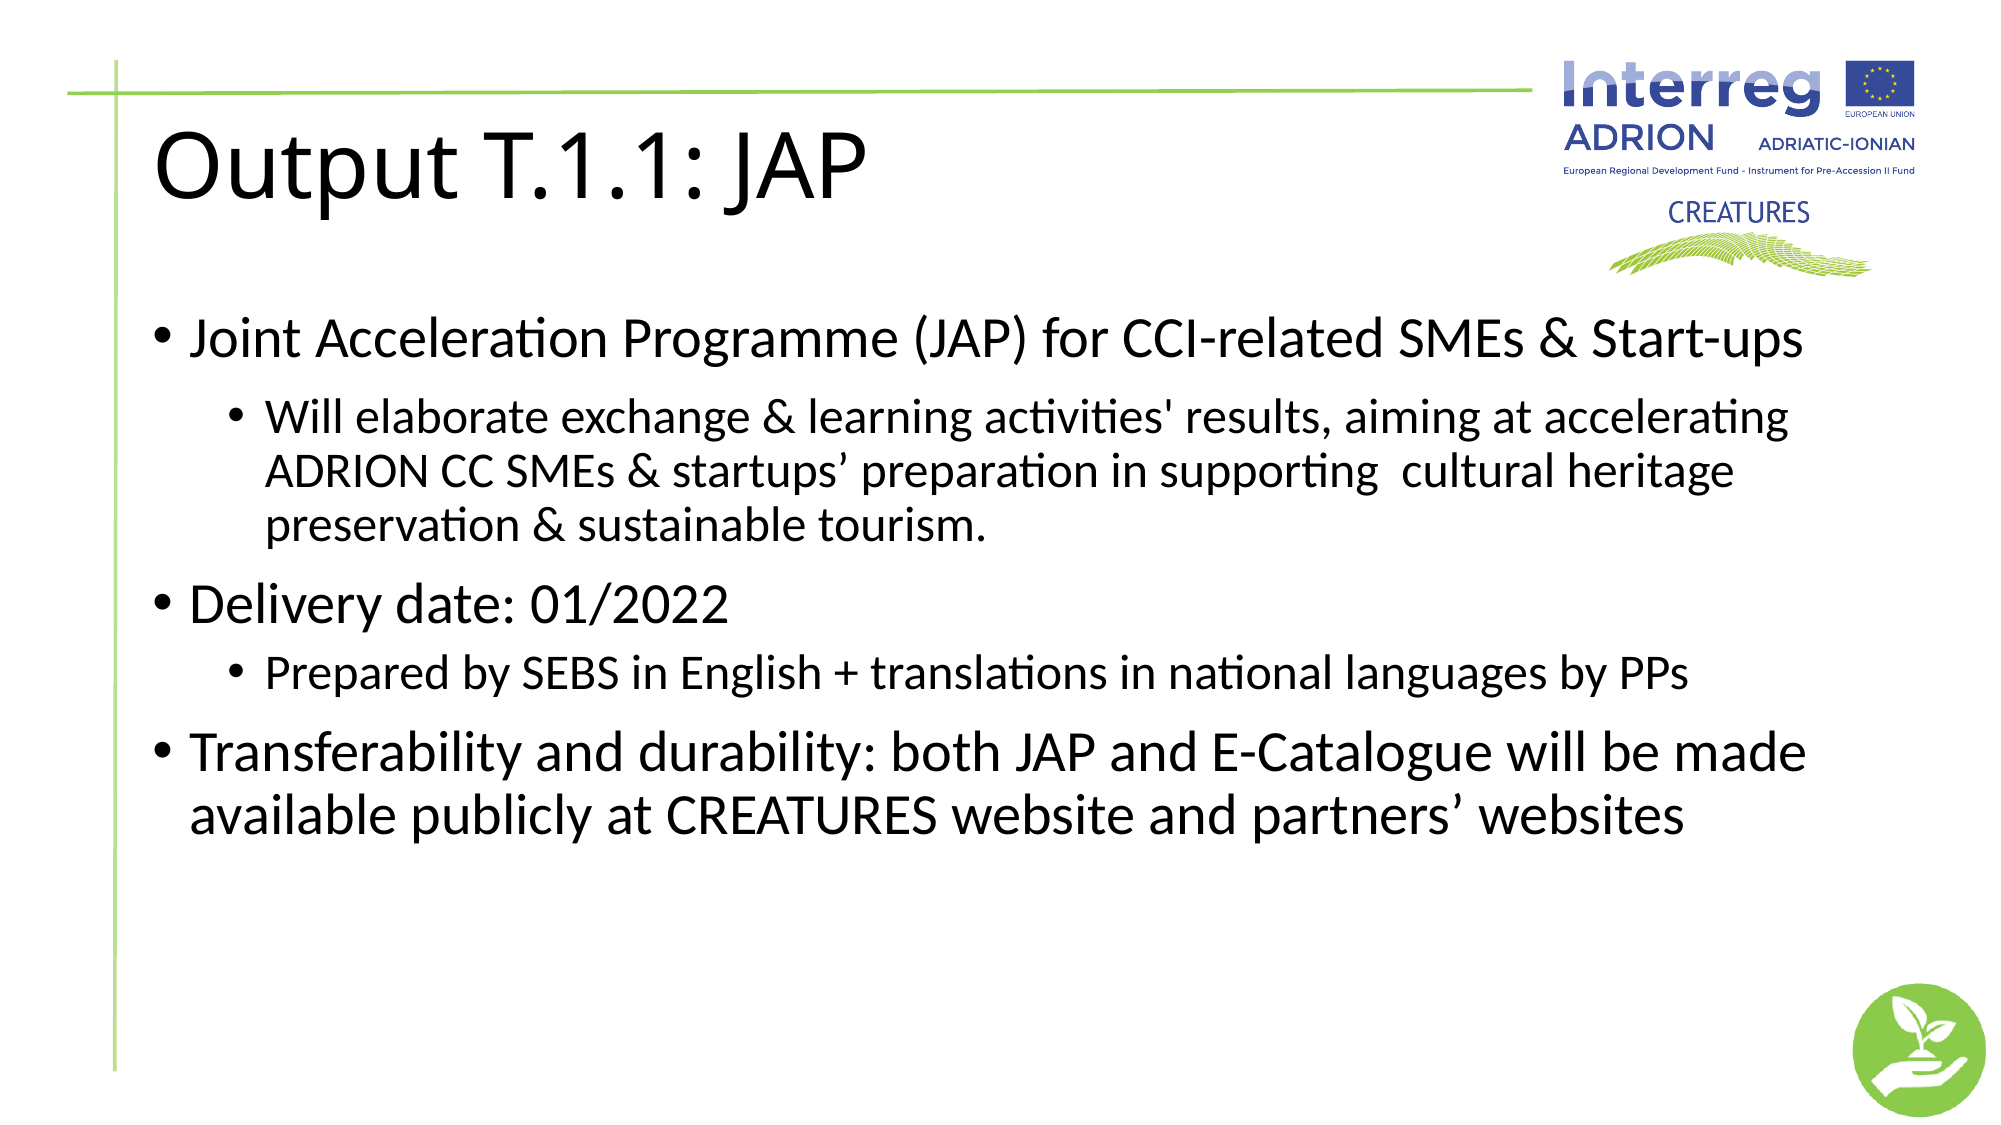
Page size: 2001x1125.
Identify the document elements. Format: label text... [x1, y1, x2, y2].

list Joint Acceleration Programme (JAP) for CCI-related SMEs & Start-ups Will elaborate exchange & learning activities' results, aiming at accelerating ADRION CC SMEs & startups’ preparation in supporting cultural heritage preservation & sustainable tourism. Delivery date: 01/2022 Prepared by SEBS in English + translations in national languages by PPs Transferability and durability: both JAP and E-Catalogue will be made available publicly at CREATURES website and partners’ websites [137, 299, 1863, 1014]
picture [1840, 967, 2000, 1125]
picture [1532, 29, 1946, 308]
title Output T.1.1: JAP [137, 59, 1863, 278]
